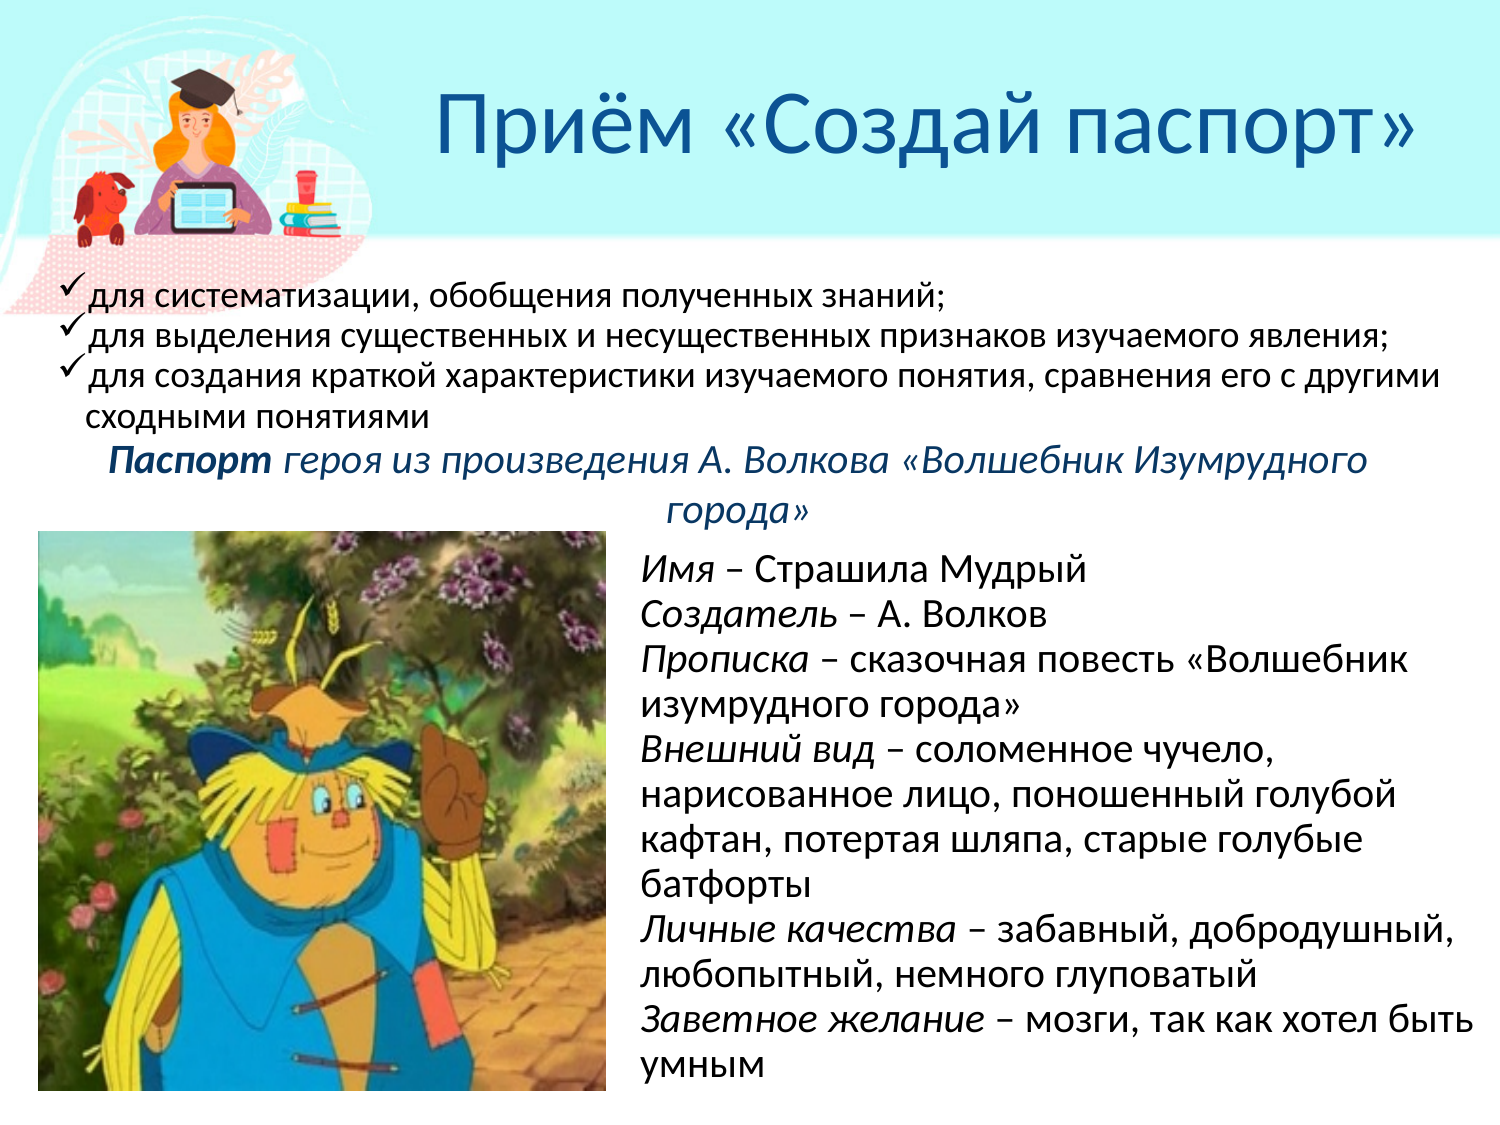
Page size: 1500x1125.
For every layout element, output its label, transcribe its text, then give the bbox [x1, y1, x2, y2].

picture [0, 0, 1500, 1125]
text_box Паспорт героя из произведения А. Волкова «Волшебник Изумрудного города» [42, 424, 1435, 540]
text_box для систематизации, обобщения полученных знаний; для выделения существенных и несущественных признаков изучаемого явления; для создания краткой характеристики изучаемого понятия, сравнения его с другими сходными понятиями [42, 267, 1466, 532]
text_box Имя – Страшила Мудрый Создатель – А. Волков Прописка – сказочная повесть «Волшебник изумрудного города» Внешний вид – соломенное чучело, нарисованное лицо, поношенный голубой кафтан, потертая шляпа, старые голубые батфорты Личные качества – забавный, добродушный, любопытный, немного глуповатый Заветное желание – мозги, так как хотел быть умным [625, 538, 1500, 891]
title Приём «Создай паспорт» [407, 7, 1471, 227]
